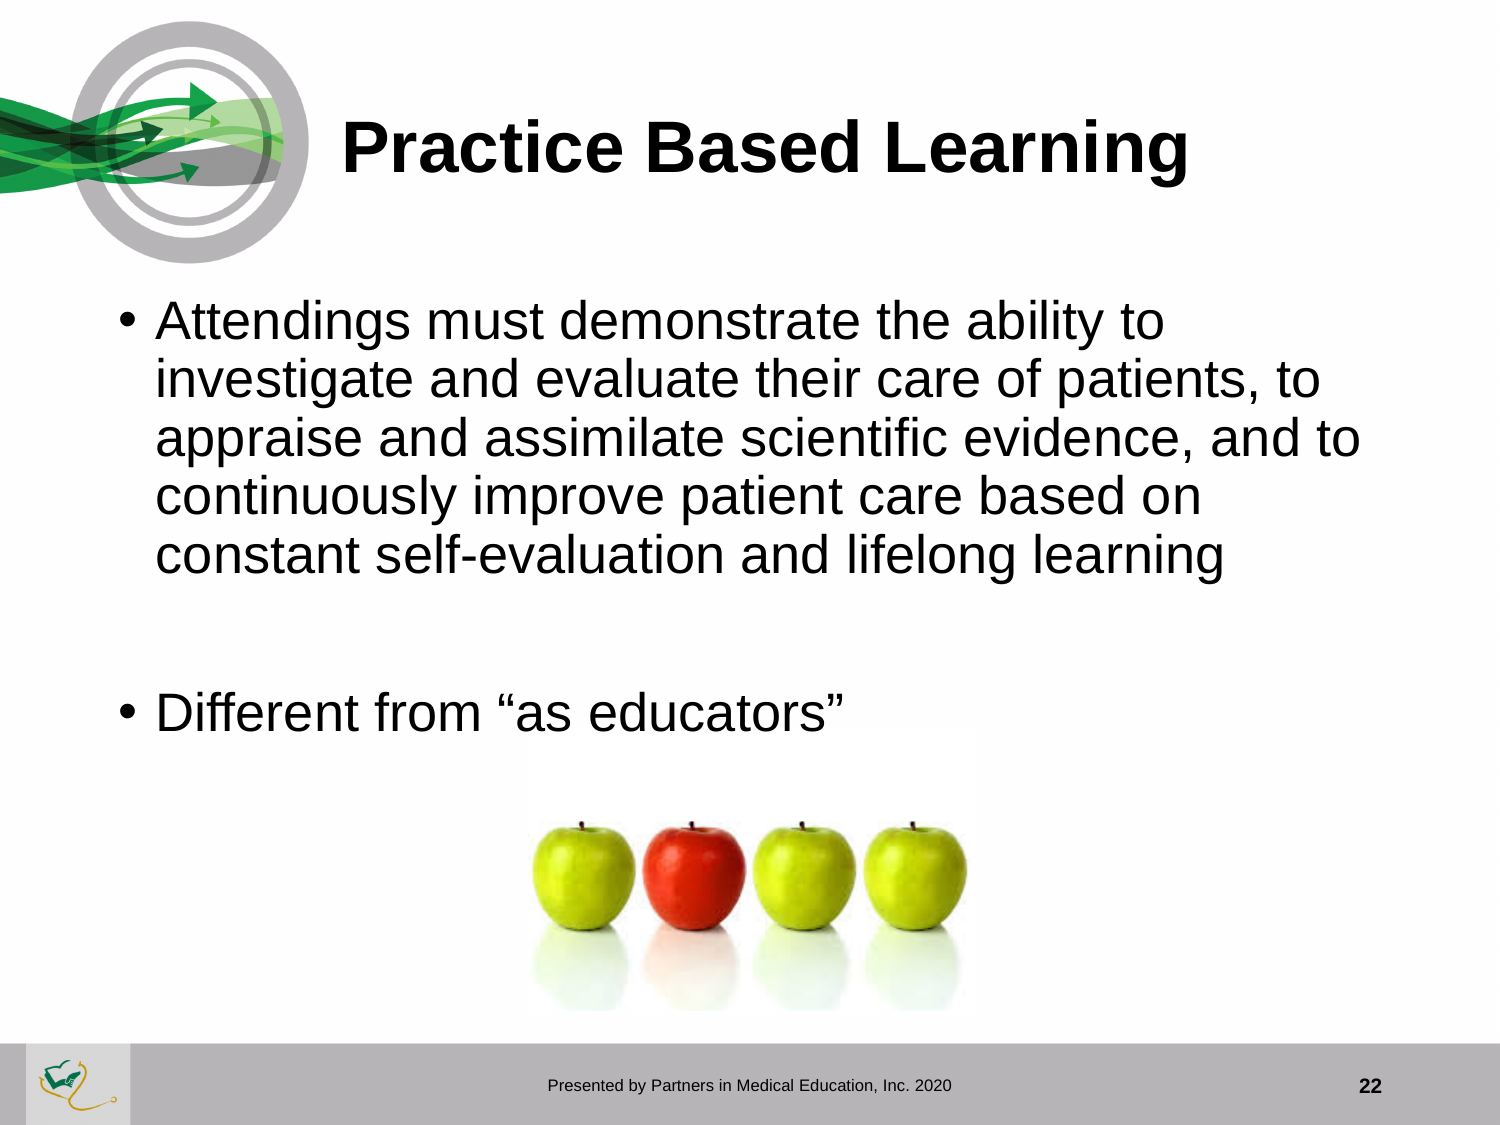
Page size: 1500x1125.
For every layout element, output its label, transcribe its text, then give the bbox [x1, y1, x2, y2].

slide_number 22 [1059, 1055, 1397, 1116]
title Practice Based Learning [326, 40, 1397, 258]
footer Presented by Partners in Medical Education, Inc. 2020 [496, 1055, 1004, 1116]
picture [0, 0, 1500, 1125]
list Attendings must demonstrate the ability to investigate and evaluate their care of patients, to appraise and assimilate scientific evidence, and to continuously improve patient care based on constant self-evaluation and lifelong learning Different from “as educators” [103, 285, 1397, 1014]
